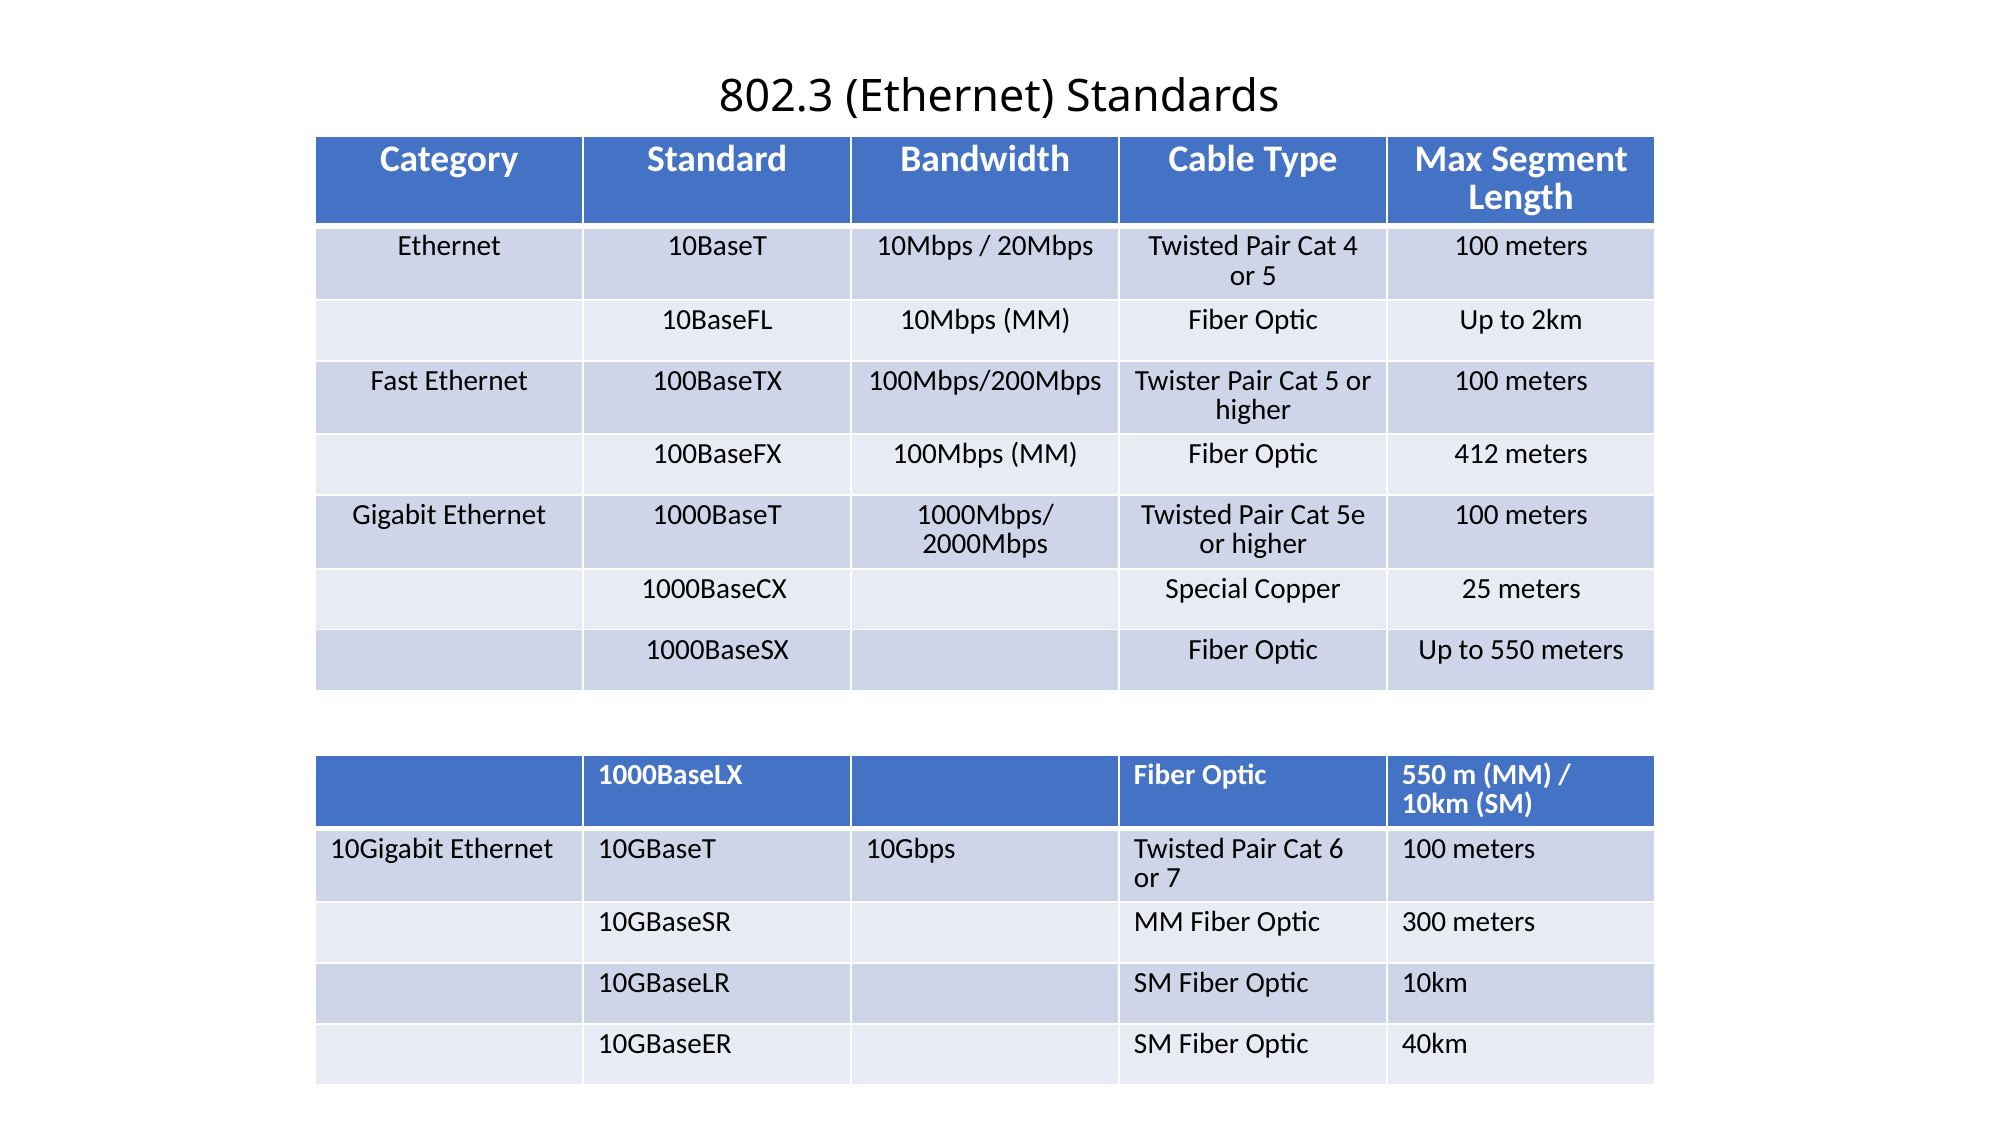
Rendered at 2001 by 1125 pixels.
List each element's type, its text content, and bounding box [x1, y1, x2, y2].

table_cell 100 meters [1388, 229, 1654, 299]
table_header Max Segment Length [1388, 137, 1654, 223]
table_cell 100BaseFX [584, 435, 850, 494]
table_cell 10GBaseT [584, 831, 850, 901]
table_cell 100 meters [1388, 496, 1654, 568]
table_cell [316, 903, 582, 962]
table_cell Fiber Optic [1120, 435, 1386, 494]
table_cell Ethernet [316, 229, 582, 299]
table_cell 10Gigabit Ethernet [316, 831, 582, 901]
table_cell Twister Pair Cat 5 or higher [1120, 362, 1386, 433]
table_cell Twisted Pair Cat 6 or 7 [1120, 831, 1386, 901]
table_cell Up to 550 meters [1388, 630, 1654, 690]
table_cell Gigabit Ethernet [316, 496, 582, 568]
title 802.3 (Ethernet) Standards [137, 59, 1863, 131]
table_cell Twisted Pair Cat 4 or 5 [1120, 229, 1386, 299]
table_cell [316, 1025, 582, 1084]
table_cell 10km [1388, 964, 1654, 1023]
table_cell [316, 301, 582, 360]
table_cell 10Mbps (MM) [852, 301, 1118, 360]
table_cell SM Fiber Optic [1120, 1025, 1386, 1084]
table_cell Fast Ethernet [316, 362, 582, 433]
table_cell 10BaseFL [584, 301, 850, 360]
table_cell 100BaseTX [584, 362, 850, 433]
table_cell 100 meters [1388, 362, 1654, 433]
table_cell 10BaseT [584, 229, 850, 299]
table_header Category [316, 137, 582, 223]
table_cell 10GBaseER [584, 1025, 850, 1084]
table_cell MM Fiber Optic [1120, 903, 1386, 962]
table_cell [852, 1025, 1118, 1084]
table_cell 1000BaseCX [584, 570, 850, 629]
table_cell Up to 2km [1388, 301, 1654, 360]
table_header Cable Type [1120, 137, 1386, 223]
table_header Fiber Optic [1120, 756, 1386, 826]
table_cell 10Mbps / 20Mbps [852, 229, 1118, 299]
table_cell 1000Mbps/2000Mbps [852, 496, 1118, 568]
table_header 1000BaseLX [584, 756, 850, 826]
table_header [316, 756, 582, 826]
table_cell 1000BaseSX [584, 630, 850, 690]
table_cell 10GBaseSR [584, 903, 850, 962]
table_cell Fiber Optic [1120, 630, 1386, 690]
table_cell [316, 630, 582, 690]
table_cell 10Gbps [852, 831, 1118, 901]
table_cell [852, 630, 1118, 690]
table_cell 100 meters [1388, 831, 1654, 901]
table_cell [852, 570, 1118, 629]
table_cell 100Mbps (MM) [852, 435, 1118, 494]
table_cell [316, 435, 582, 494]
table_header [852, 756, 1118, 826]
table_cell [852, 903, 1118, 962]
table_header 550 m (MM) / 10km (SM) [1388, 756, 1654, 826]
table_cell 300 meters [1388, 903, 1654, 962]
table_cell 412 meters [1388, 435, 1654, 494]
table_cell Twisted Pair Cat 5e or higher [1120, 496, 1386, 568]
table_cell 1000BaseT [584, 496, 850, 568]
table_cell 40km [1388, 1025, 1654, 1084]
table_cell 100Mbps/200Mbps [852, 362, 1118, 433]
table_cell 10GBaseLR [584, 964, 850, 1023]
table_header Bandwidth [852, 137, 1118, 223]
table_cell [316, 570, 582, 629]
table_cell Fiber Optic [1120, 301, 1386, 360]
table_cell [316, 964, 582, 1023]
table_header Standard [584, 137, 850, 223]
table_cell SM Fiber Optic [1120, 964, 1386, 1023]
table_cell Special Copper [1120, 570, 1386, 629]
table_cell 25 meters [1388, 570, 1654, 629]
table_cell [852, 964, 1118, 1023]
